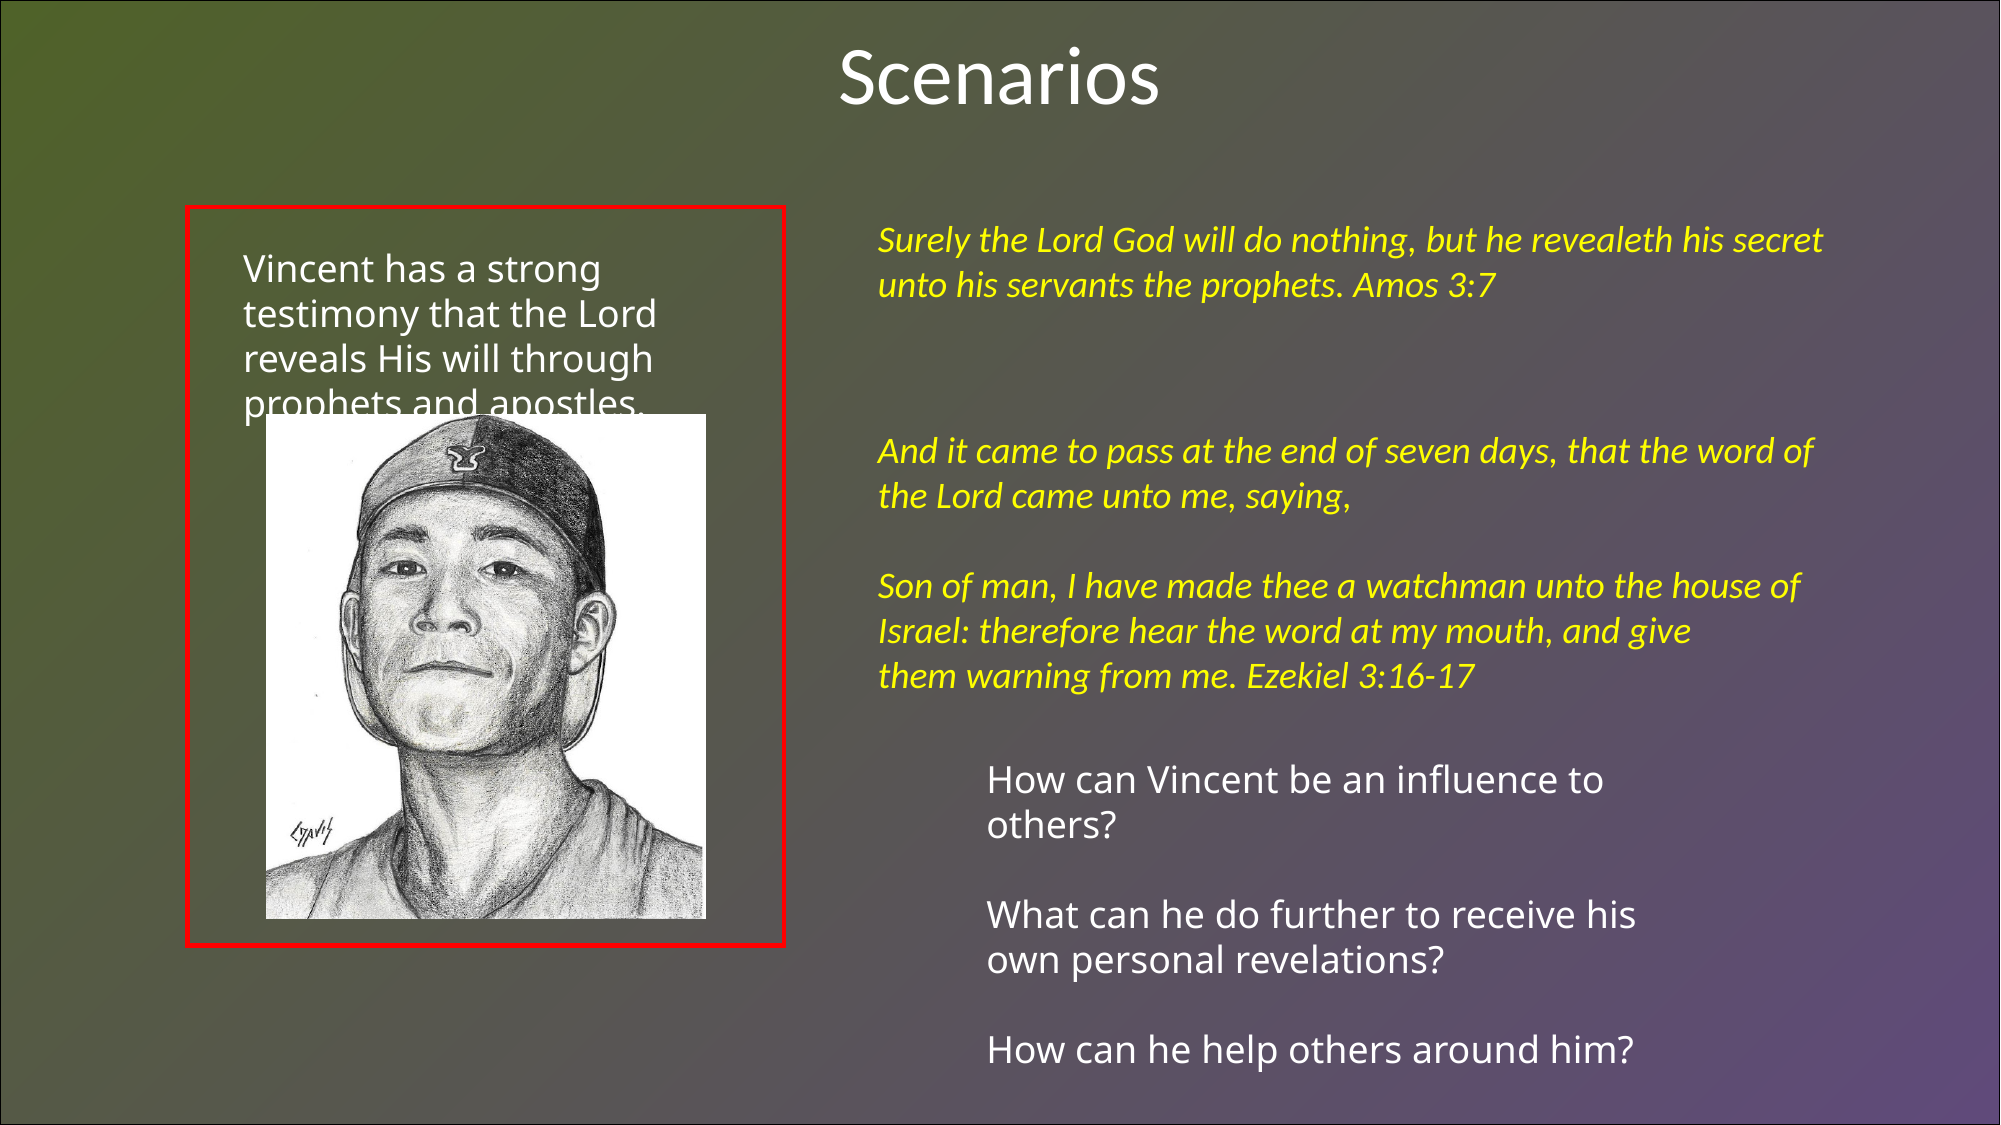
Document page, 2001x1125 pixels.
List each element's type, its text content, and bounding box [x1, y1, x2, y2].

text_box [186, 206, 785, 947]
text_box [0, 0, 2000, 1125]
text_box How can Vincent be an influence to others? What can he do further to receive his own personal revelations? How can he help others around him? [971, 748, 1701, 1079]
text_box Vincent has a strong testimony that the Lord reveals His will through prophets and apostles. [228, 238, 798, 433]
text_box Scenarios [485, 13, 1515, 129]
text_box Surely the Lord God will do nothing, but he revealeth his secret unto his servants the prophets. Amos 3:7 [863, 208, 1864, 313]
picture [266, 414, 706, 919]
text_box And it came to pass at the end of seven days, that the word of the Lord came unto me, saying, Son of man, I have made thee a watchman unto the house of Israel: therefore hear the word at my mouth, and give them warning from me. Ezekiel 3:16-17 [863, 418, 1864, 704]
